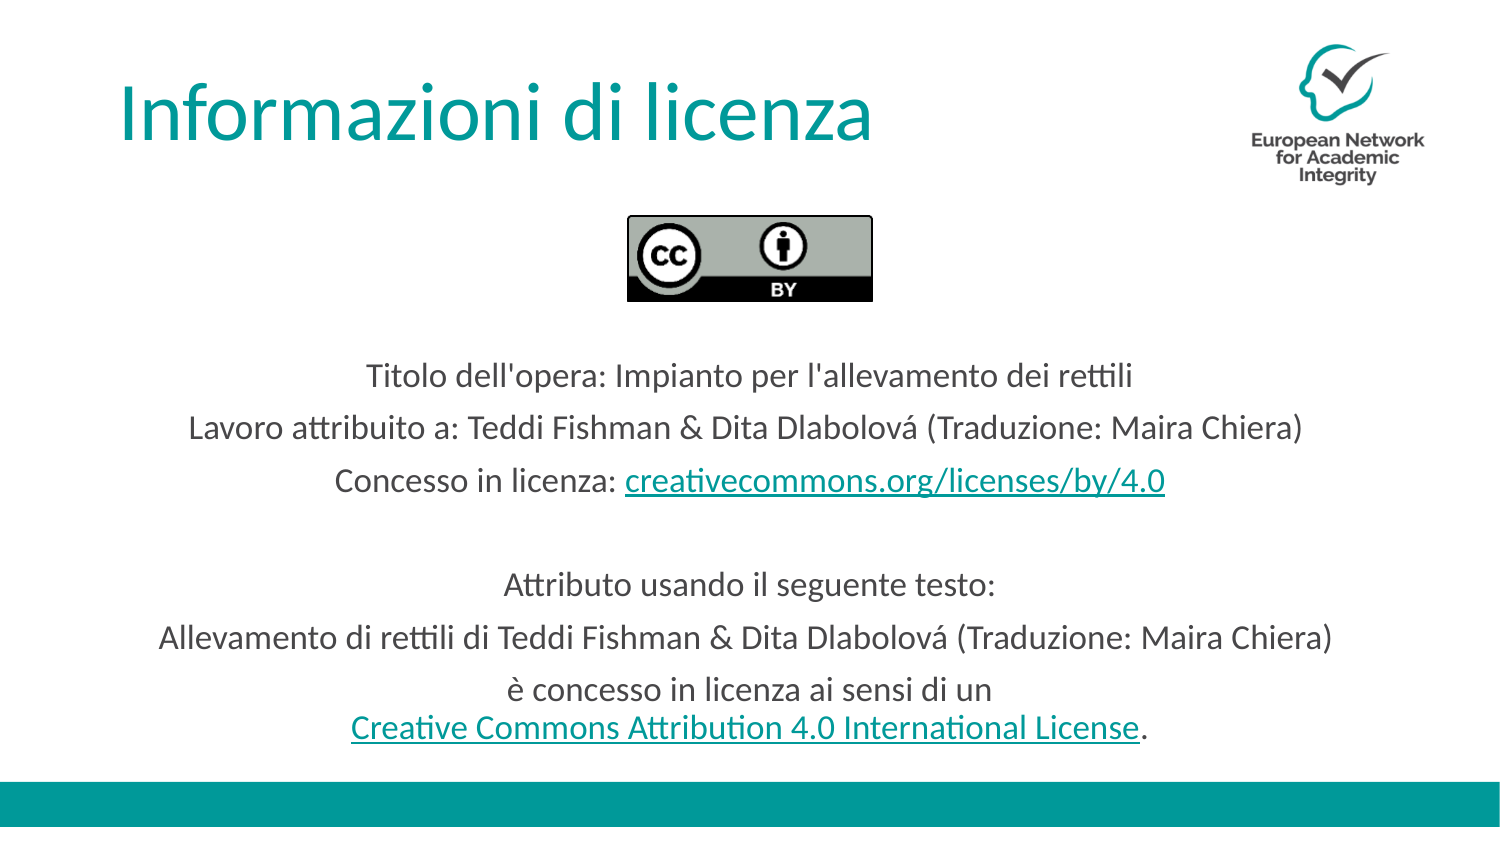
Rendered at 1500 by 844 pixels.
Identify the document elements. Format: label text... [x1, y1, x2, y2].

picture [627, 215, 873, 302]
picture [1220, 14, 1457, 216]
title Informazioni di licenza [103, 44, 1238, 182]
list Titolo dell'opera: Impianto per l'allevamento dei rettili Lavoro attribuito a: Teddi Fishman & Dita Dlabolová (Traduzione: Maira Chiera) Concesso in licenza: creativecommons.org/licenses/by/4.0 Attributo usando il seguente testo: Allevamento di rettili di Teddi Fishman & Dita Dlabolová (Traduzione: Maira Chiera) è concesso in licenza ai sensi di un Creative Commons Attribution 4.0 International License. [103, 188, 1397, 760]
